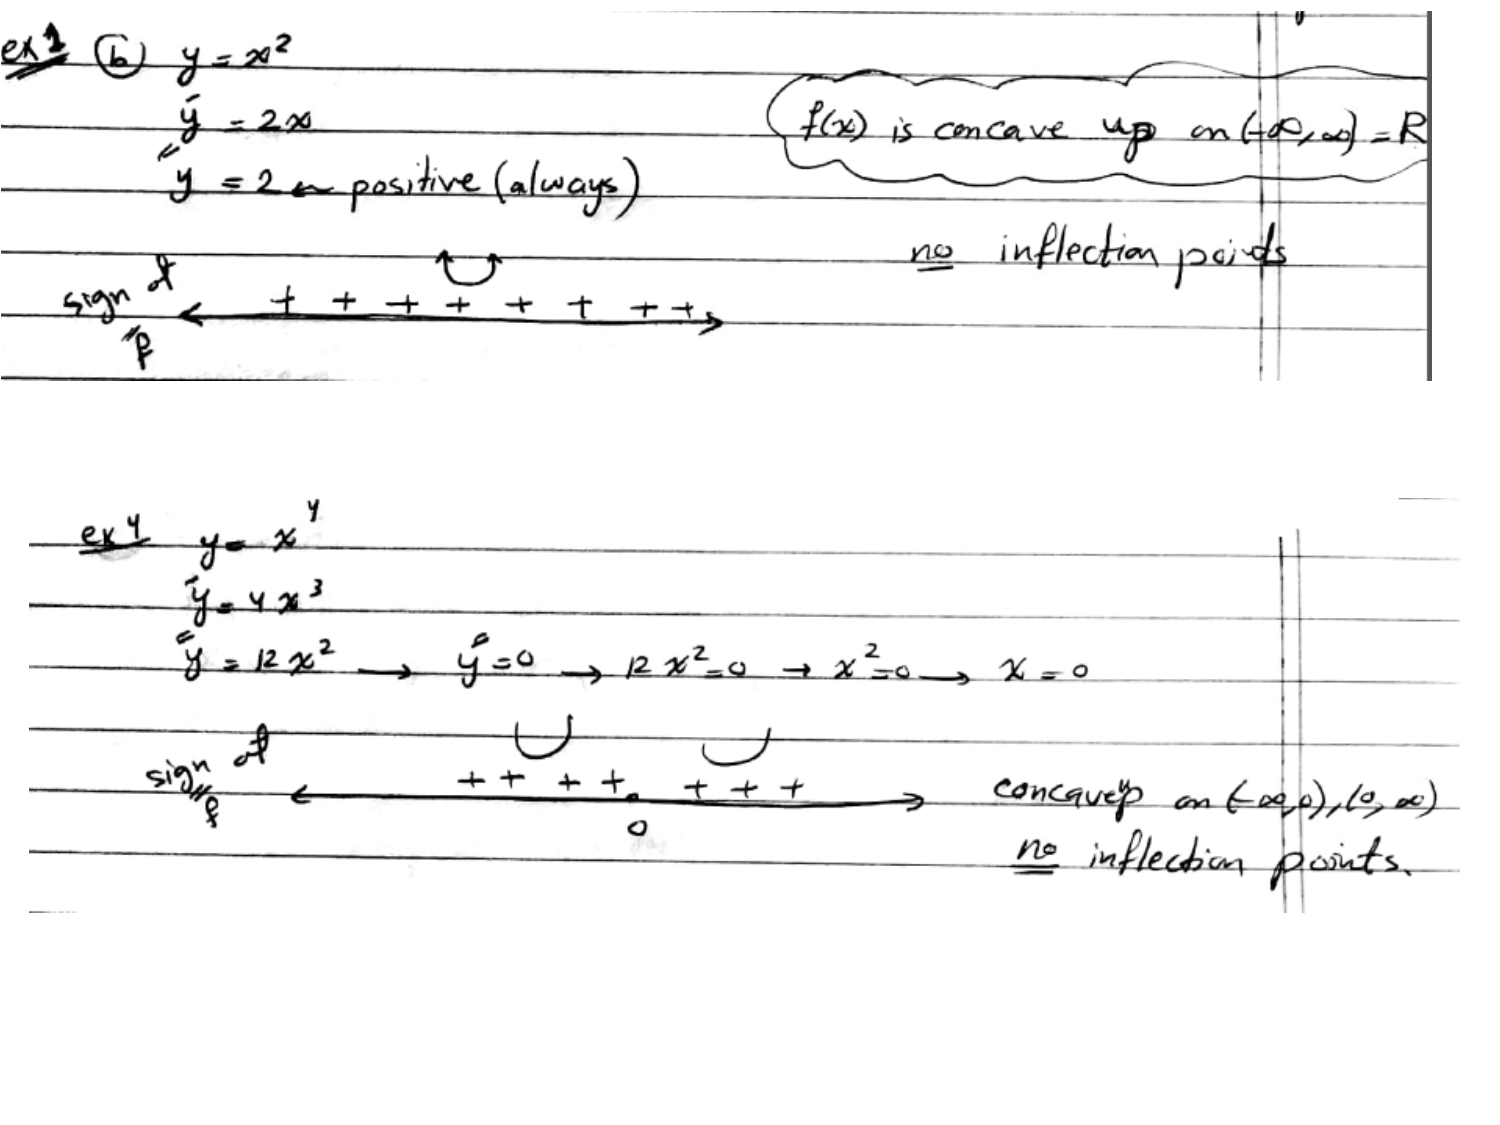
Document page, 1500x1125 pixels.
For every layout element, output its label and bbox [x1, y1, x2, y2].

picture [1, 11, 1432, 381]
picture [29, 498, 1460, 913]
